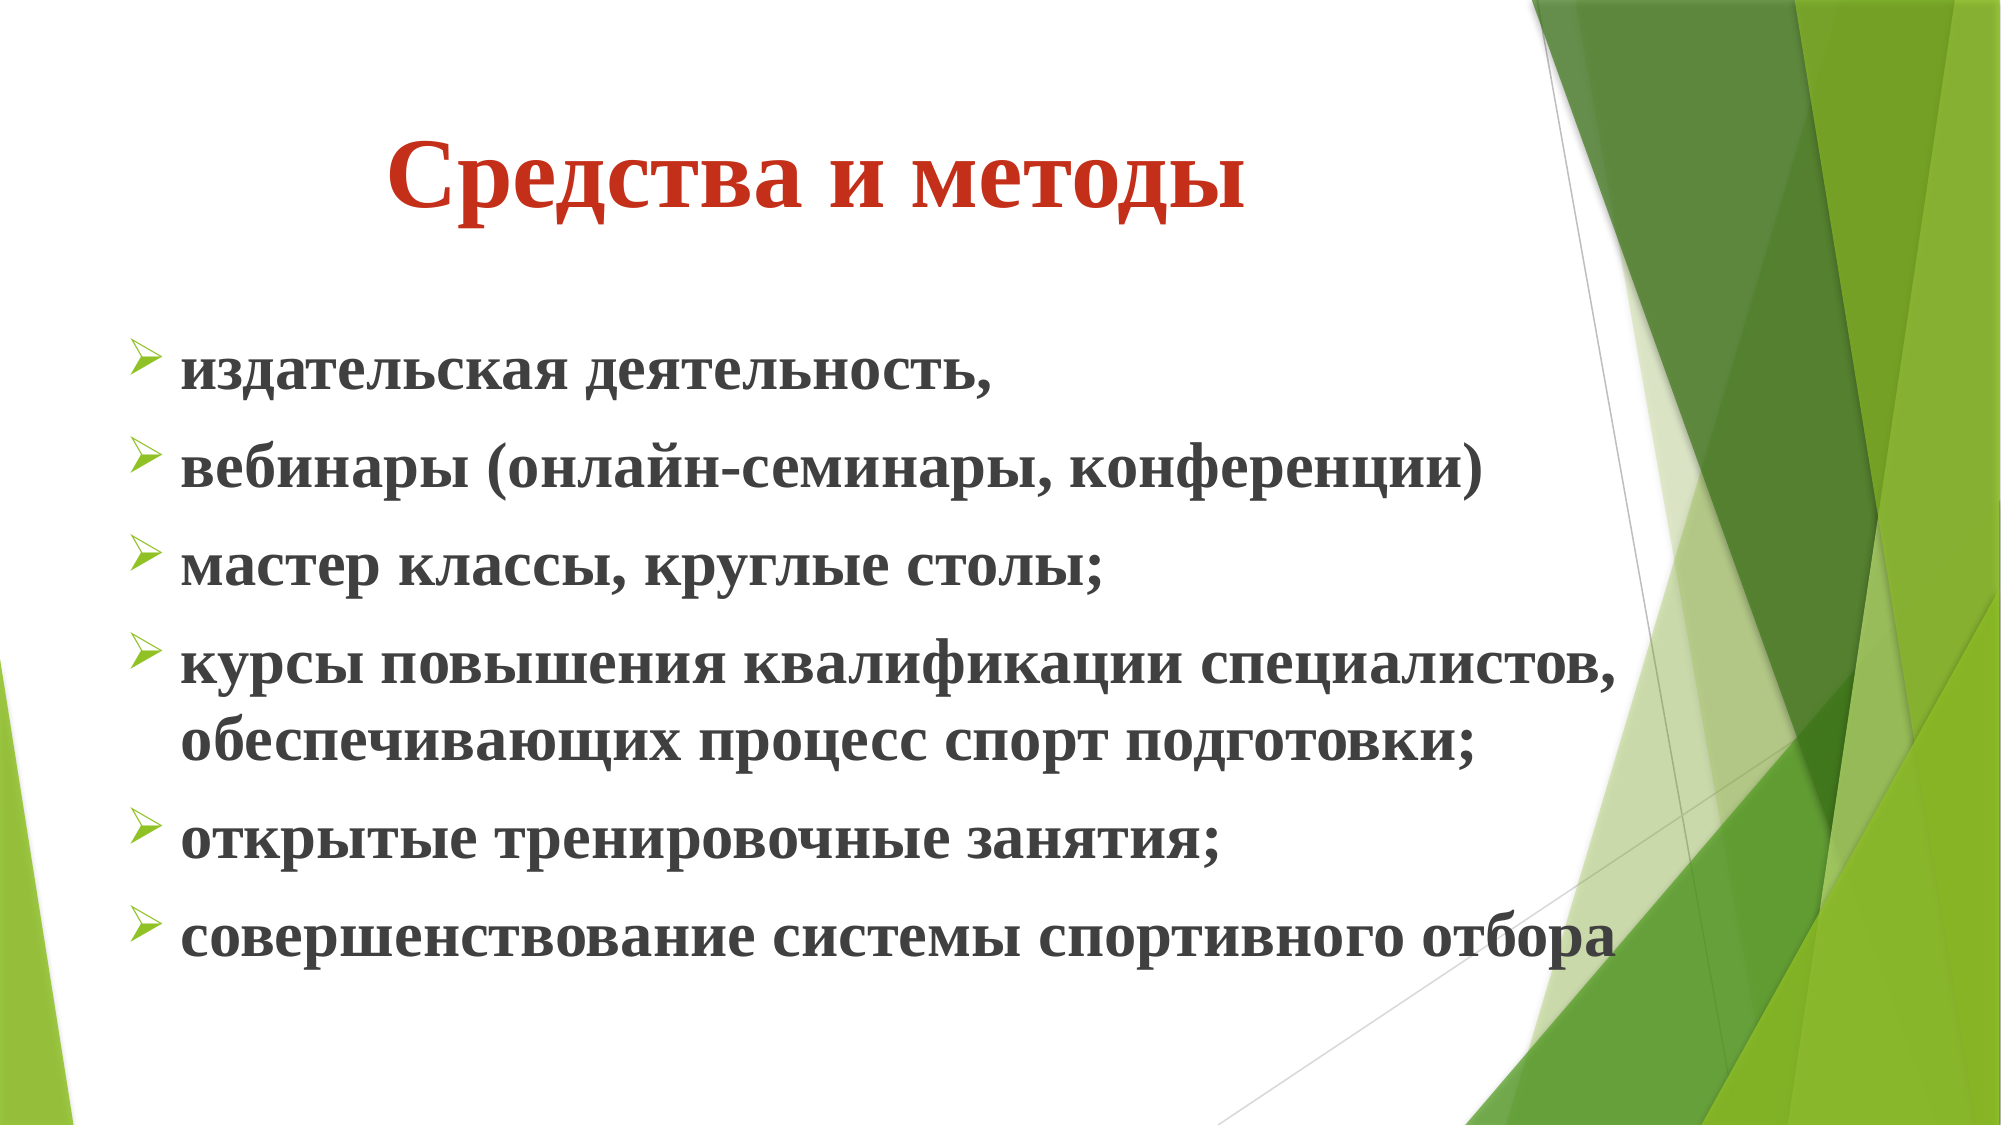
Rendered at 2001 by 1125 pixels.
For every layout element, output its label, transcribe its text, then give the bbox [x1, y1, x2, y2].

list издательская деятельность, вебинары (онлайн-семинары, конференции) мастер классы, круглые столы; курсы повышения квалификации специалистов, обеспечивающих процесс спорт подготовки; открытые тренировочные занятия; совершенствование системы спортивного отбора [111, 253, 1761, 982]
title Средства и методы [111, 99, 1522, 253]
